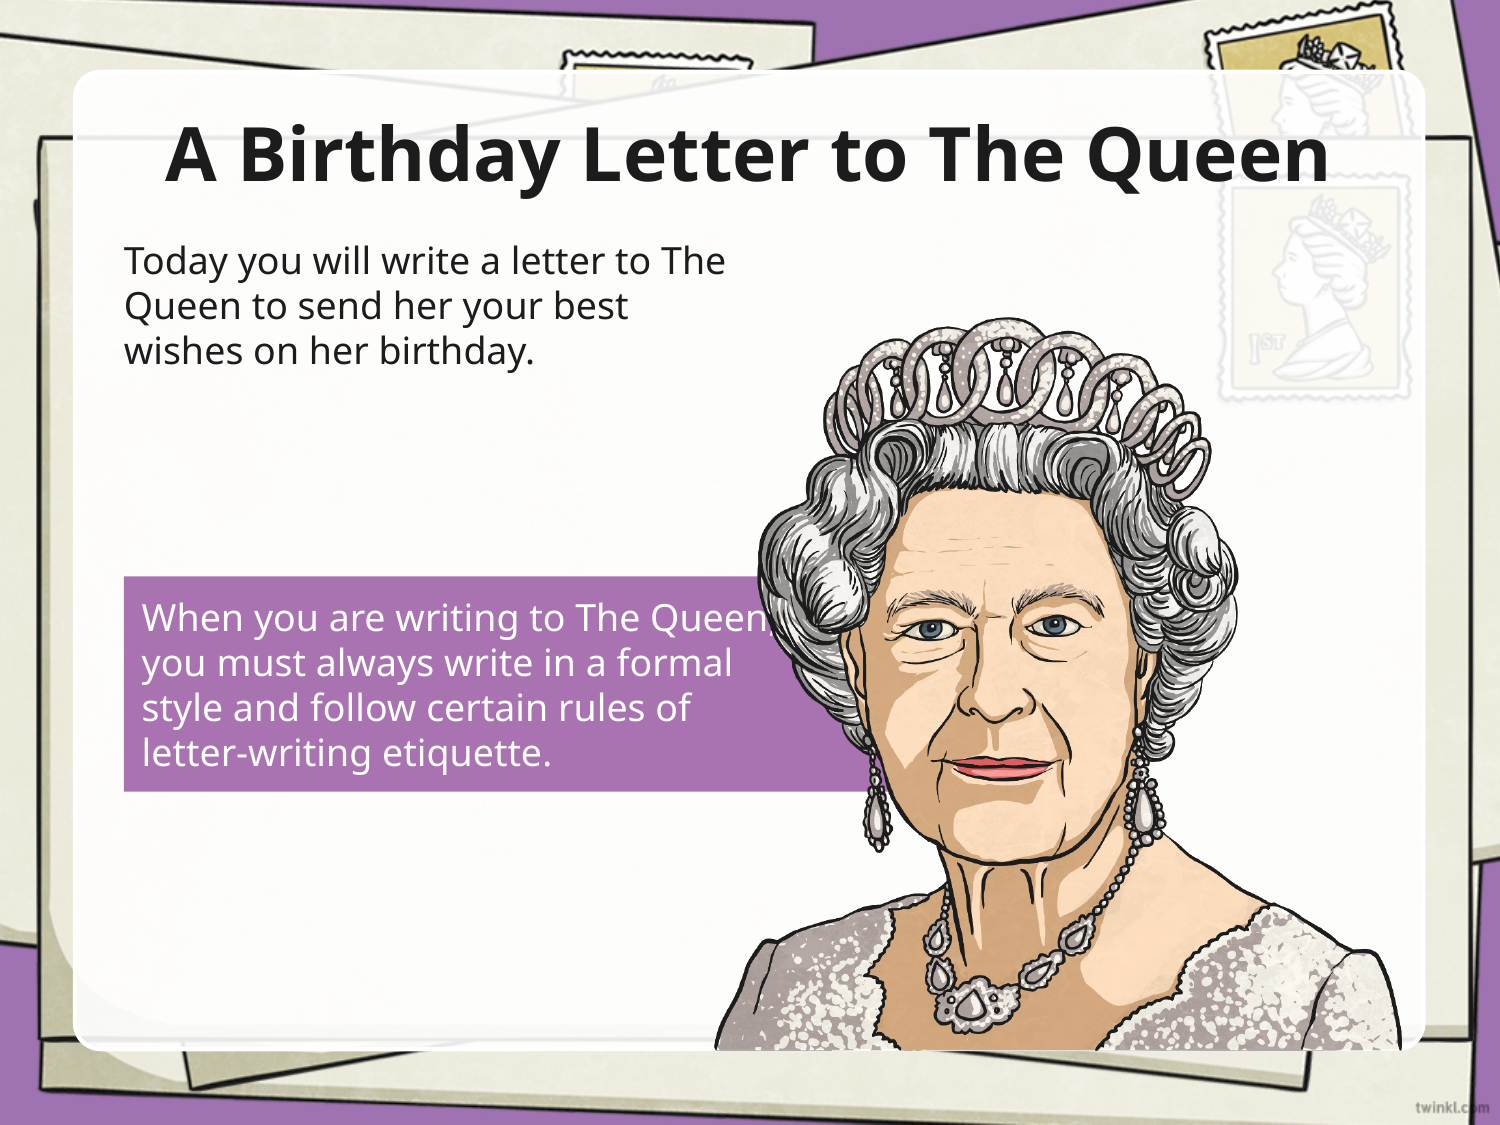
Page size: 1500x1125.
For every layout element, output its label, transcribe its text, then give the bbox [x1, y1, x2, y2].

picture [0, 0, 1500, 1125]
text_box When you are writing to The Queen, you must always write in a formal style and follow certain rules of letter-writing etiquette. [123, 575, 714, 793]
title A Birthday Letter to The Queen [73, 76, 1426, 239]
text_box Today you will write a letter to The Queen to send her your best wishes on her birthday. [123, 236, 728, 372]
